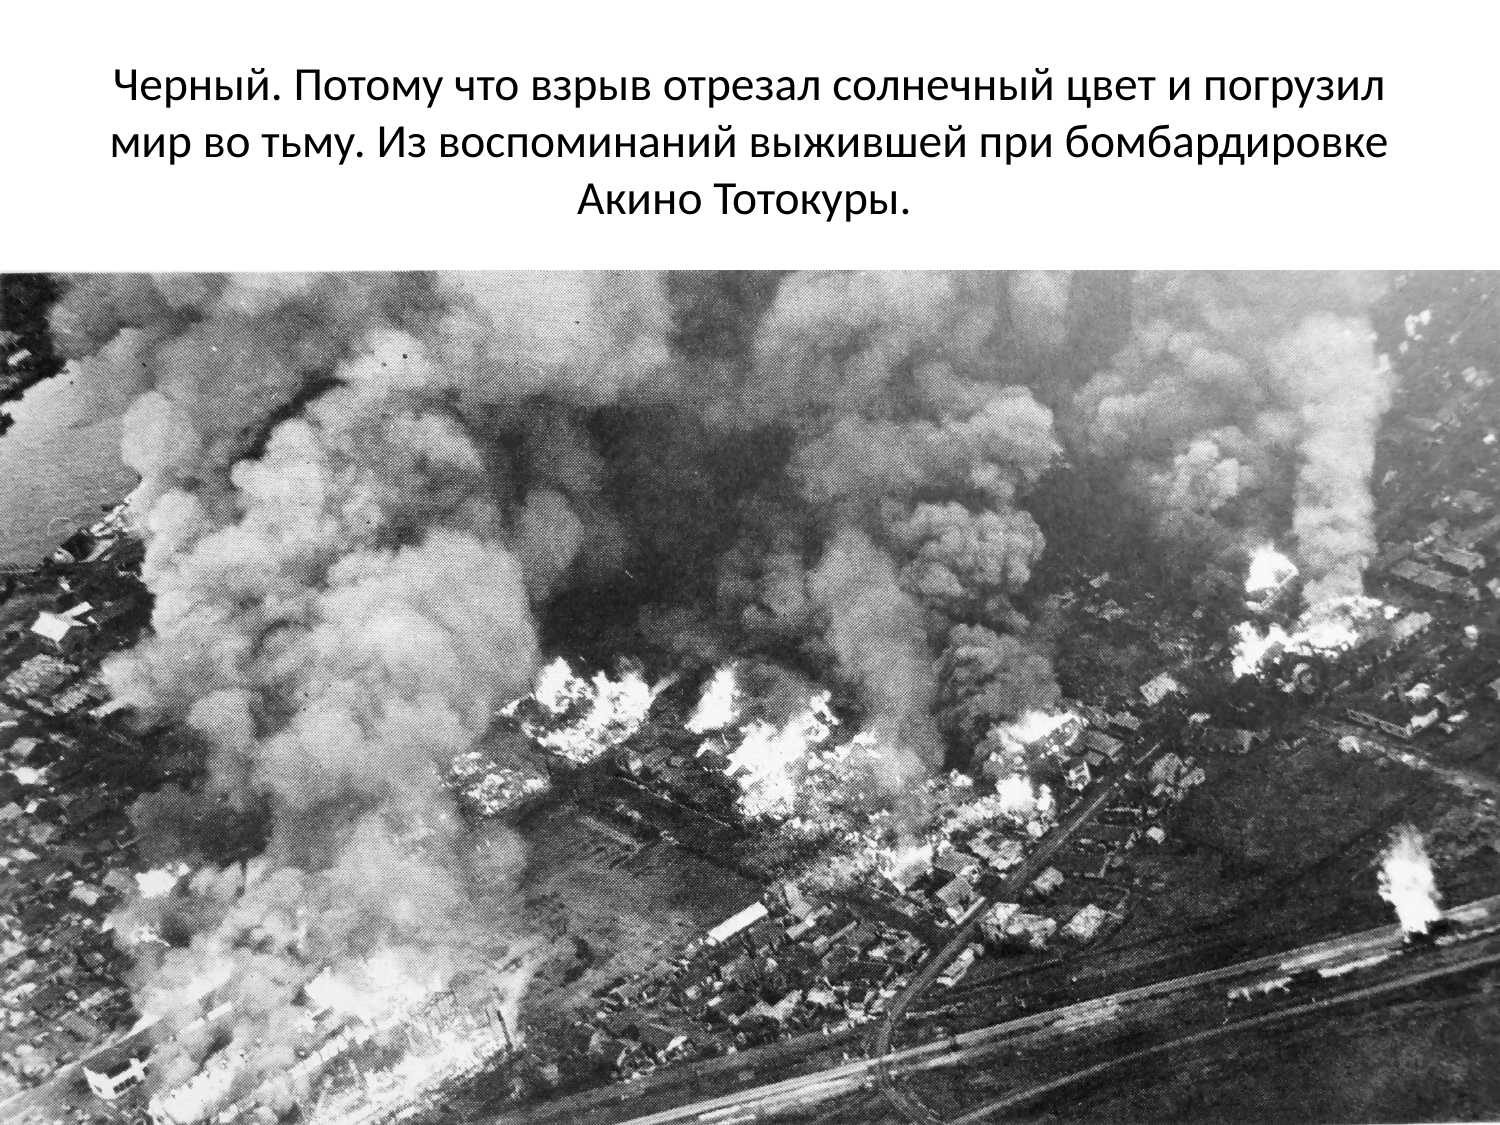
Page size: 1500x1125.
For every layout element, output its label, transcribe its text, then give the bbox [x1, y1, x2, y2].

title Черный. Потому что взрыв отрезал солнечный цвет и погрузил мир во тьму. Из воспоминаний выжившей при бомбардировке Акино Тотокуры. [75, 45, 1425, 233]
picture [0, 270, 1500, 1125]
